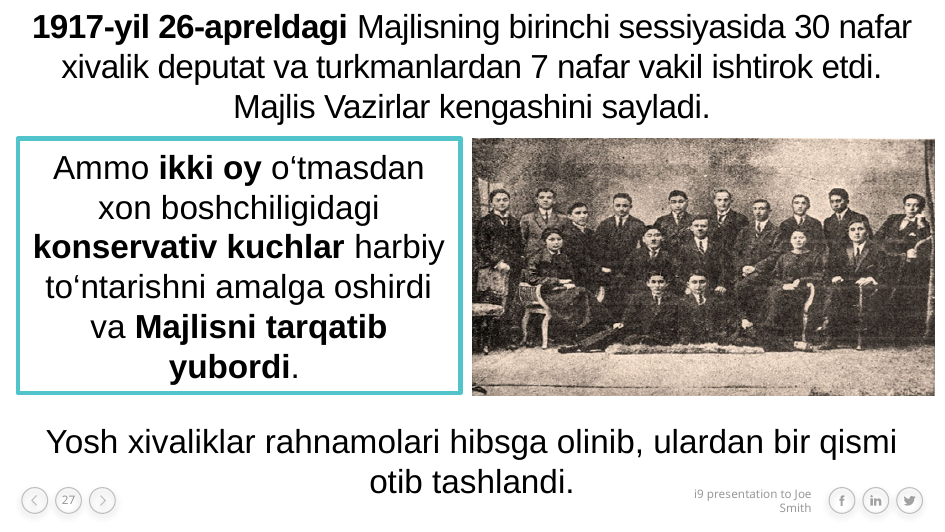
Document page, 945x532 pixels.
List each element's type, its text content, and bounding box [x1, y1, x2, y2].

title 1917-yil 26-apreldagi Majlisning birinchi sessiyasida 30 nafar xivalik deputat va turkmanlardan 7 nafar vakil ishtirok etdi. Majlis Vazirlar kengashini sayladi. [17, 5, 928, 124]
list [472, 138, 936, 397]
text_box Ammo ikki oy o‘tmasdan xon boshchiligidagi konservativ kuchlar harbiy to‘ntarishni amalga oshirdi va Majlisni tarqatib yubordi. [16, 136, 463, 395]
text_box Yosh xivaliklar rahnamolari hibsga olinib, ulardan bir qismi otib tashlandi. [17, 413, 928, 508]
